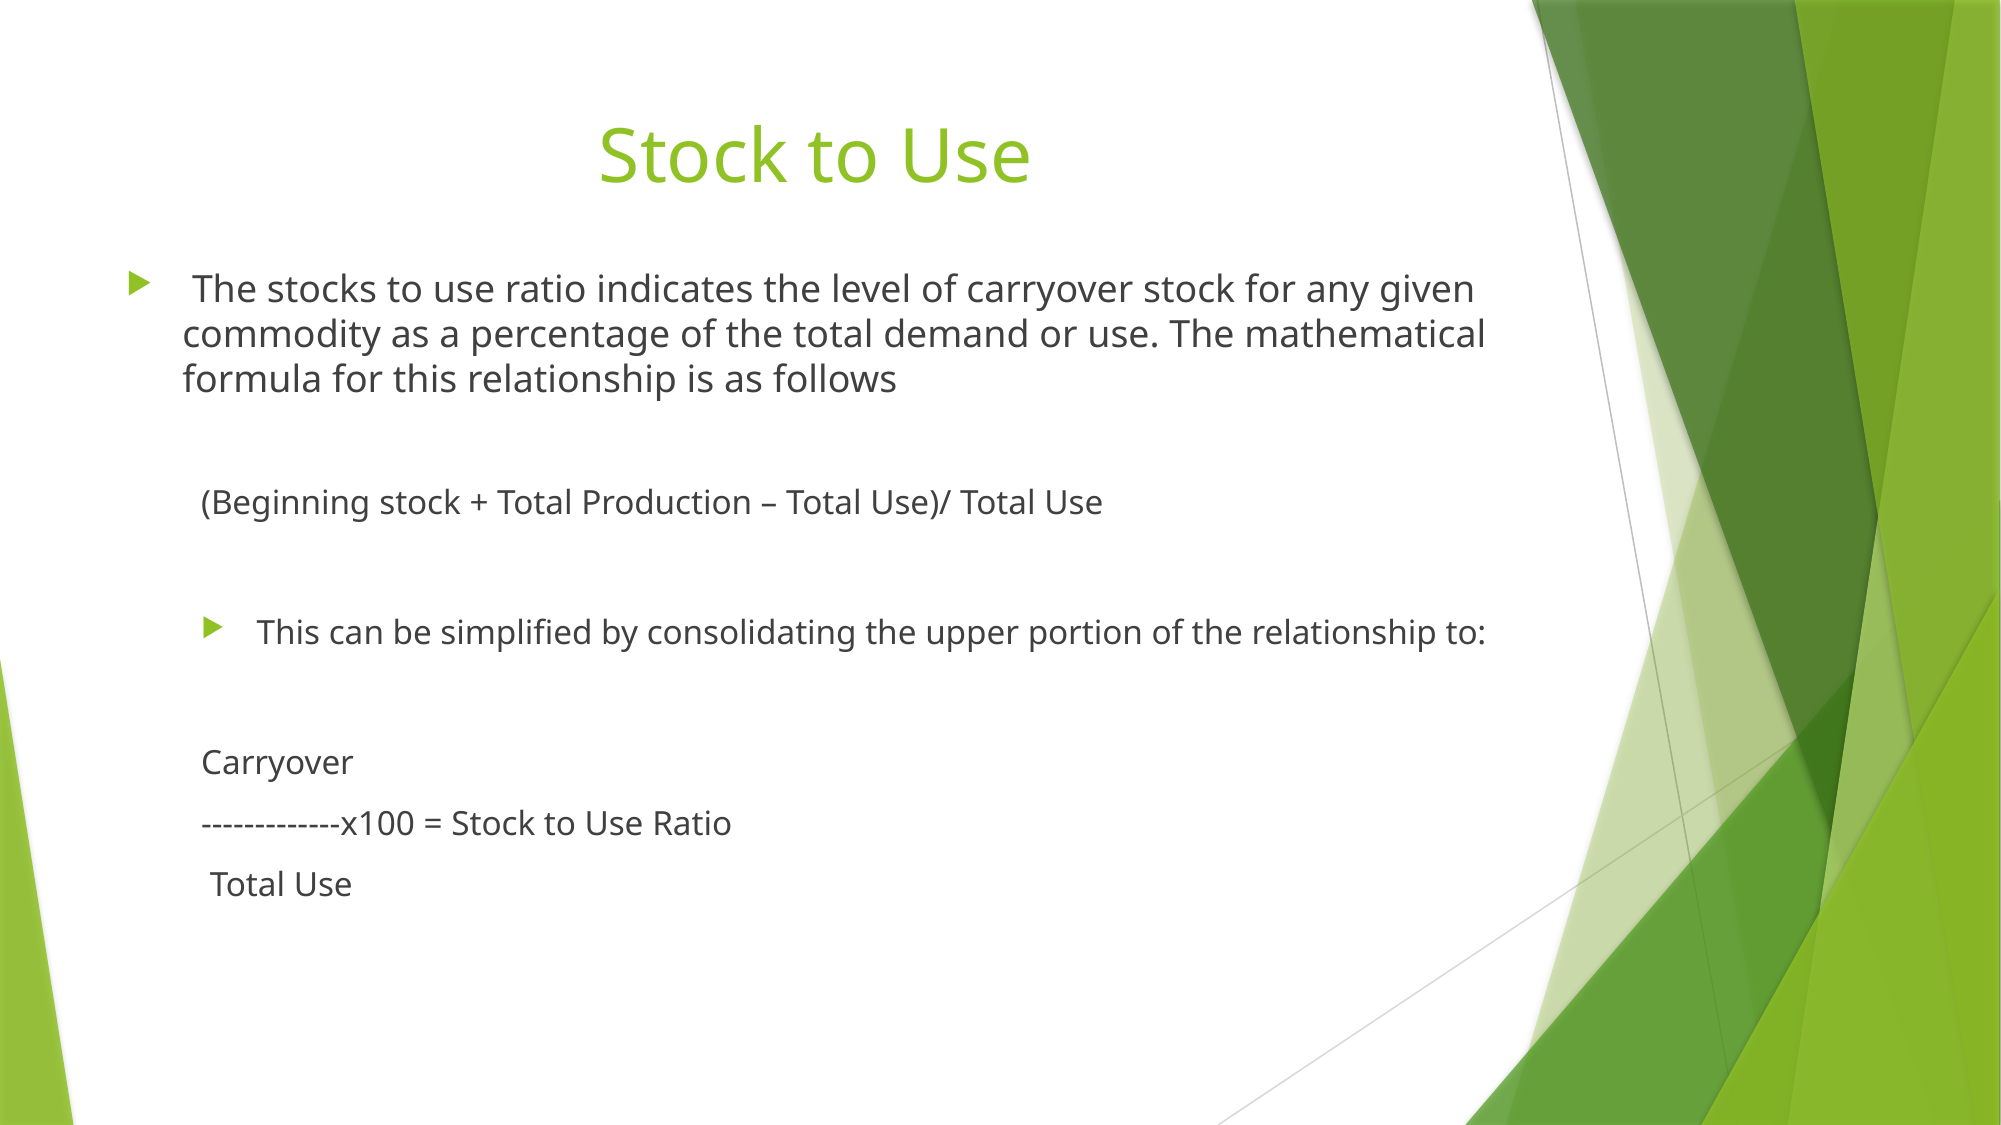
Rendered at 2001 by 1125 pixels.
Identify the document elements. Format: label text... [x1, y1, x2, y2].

title Stock to Use [111, 99, 1522, 257]
list The stocks to use ratio indicates the level of carryover stock for any given commodity as a percentage of the total demand or use. The mathematical formula for this relationship is as follows (Beginning stock + Total Production – Total Use)/ Total Use This can be simplified by consolidating the upper portion of the relationship to: Carryover -------------x100 = Stock to Use Ratio Total Use [111, 257, 1522, 991]
